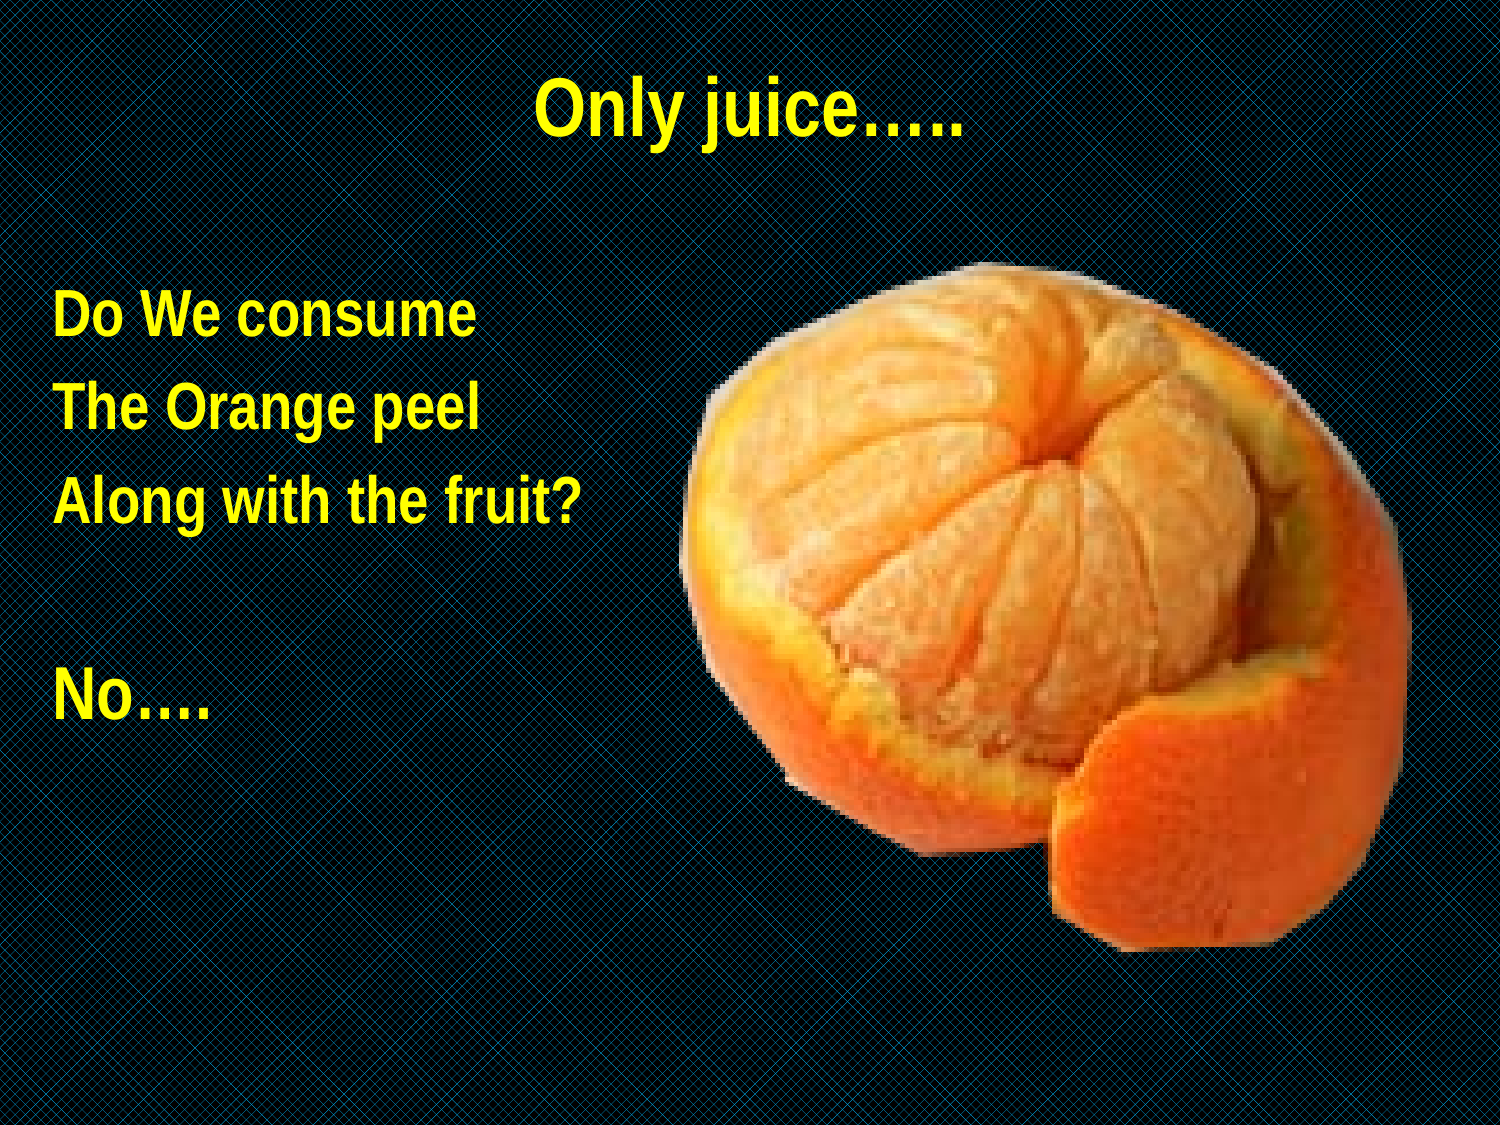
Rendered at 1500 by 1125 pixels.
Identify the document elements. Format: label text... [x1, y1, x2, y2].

picture [678, 262, 1415, 957]
list Do We consume The Orange peel Along with the fruit? No…. [37, 262, 1425, 1005]
title Only juice….. [75, 45, 1425, 161]
